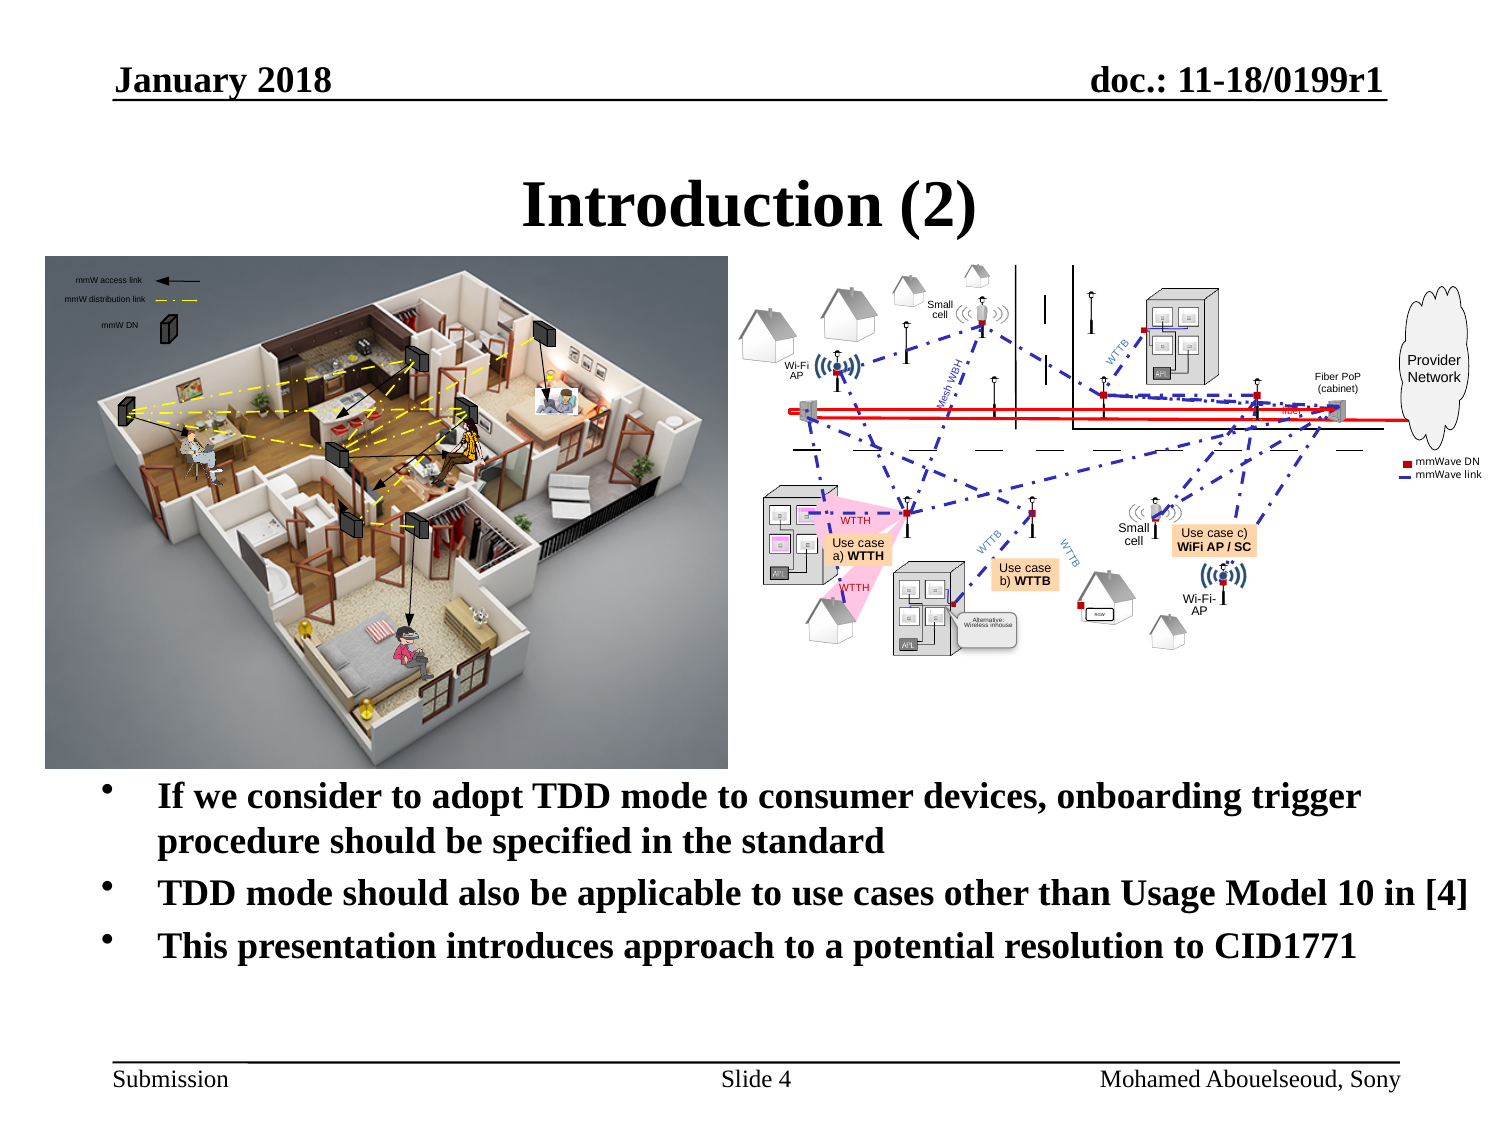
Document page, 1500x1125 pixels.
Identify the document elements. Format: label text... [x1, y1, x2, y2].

picture [43, 255, 729, 771]
title Introduction (2) [112, 112, 1388, 265]
footer Mohamed Abouelseoud, Sony [1096, 1062, 1402, 1093]
slide_number Slide 4 [712, 1062, 800, 1093]
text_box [738, 264, 1495, 657]
text_box If we consider to adopt TDD mode to consumer devices, onboarding trigger procedure should be specified in the standard TDD mode should also be applicable to use cases other than Usage Model 10 in [4] This presentation introduces approach to a potential resolution to CID1771 [85, 763, 1500, 1018]
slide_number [114, 54, 368, 100]
